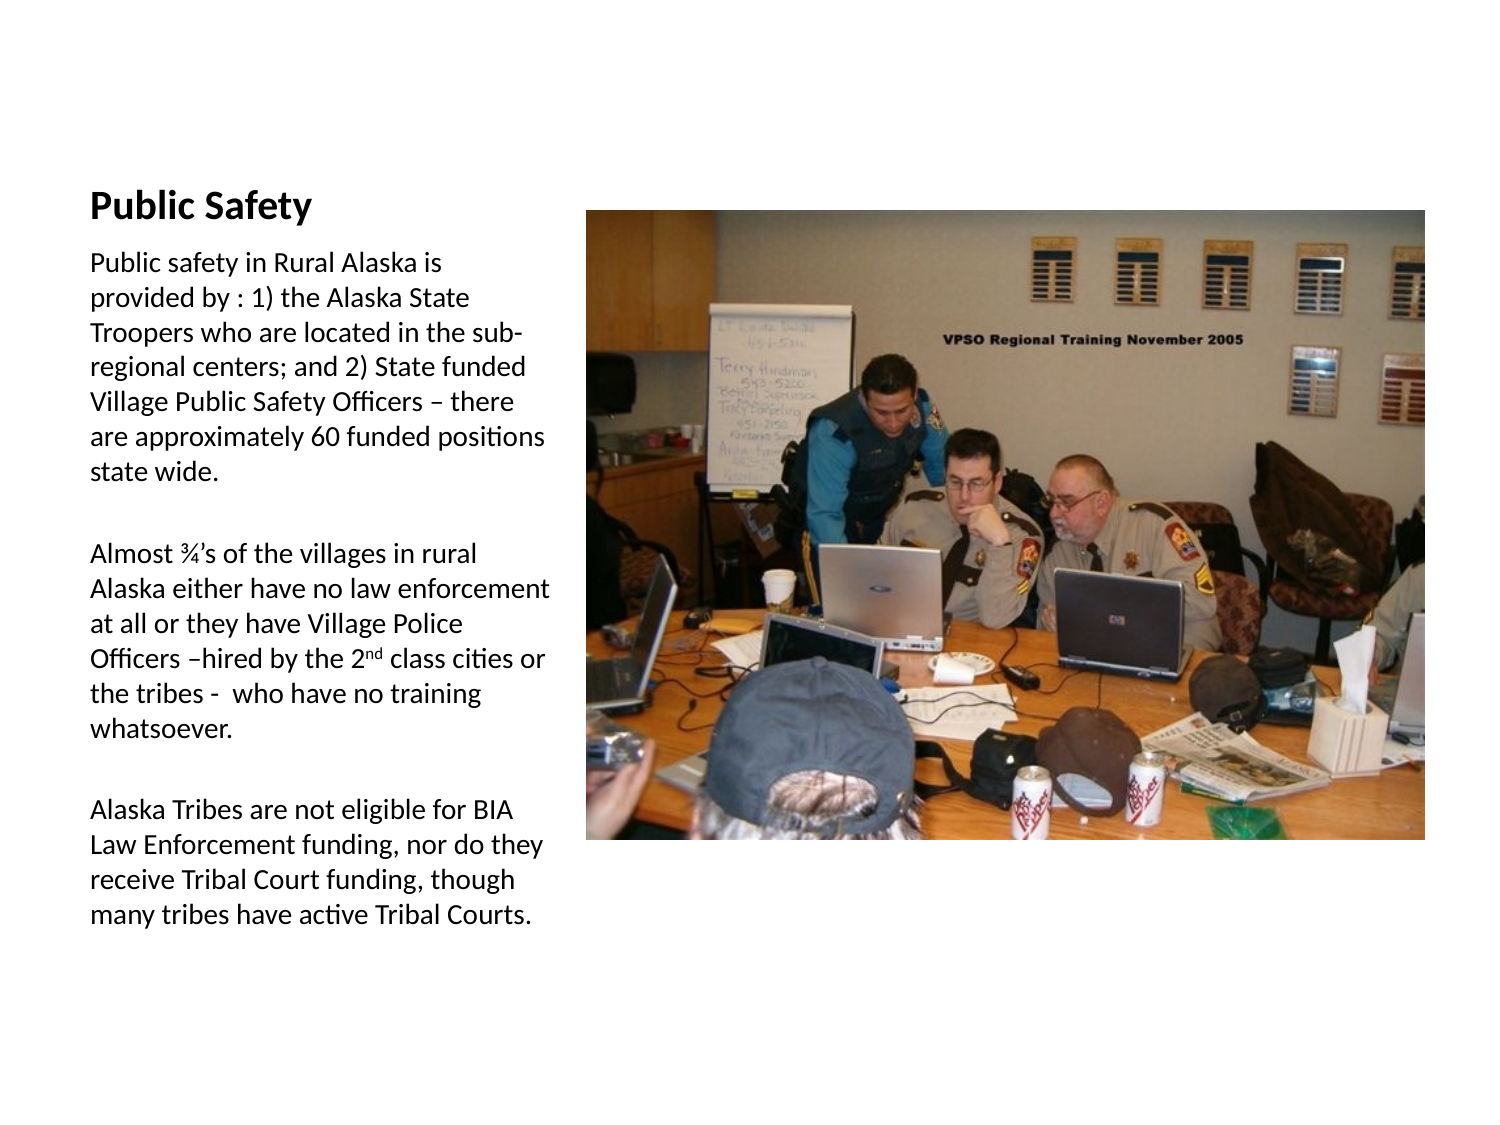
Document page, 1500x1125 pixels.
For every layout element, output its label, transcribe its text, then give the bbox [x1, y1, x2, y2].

title Public Safety [74, 44, 569, 235]
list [586, 210, 1426, 840]
list Public safety in Rural Alaska is provided by : 1) the Alaska State Troopers who are located in the sub-regional centers; and 2) State funded Village Public Safety Officers – there are approximately 60 funded positions state wide. Almost ¾’s of the villages in rural Alaska either have no law enforcement at all or they have Village Police Officers –hired by the 2nd class cities or the tribes - who have no training whatsoever. Alaska Tribes are not eligible for BIA Law Enforcement funding, nor do they receive Tribal Court funding, though many tribes have active Tribal Courts. [74, 235, 569, 1006]
